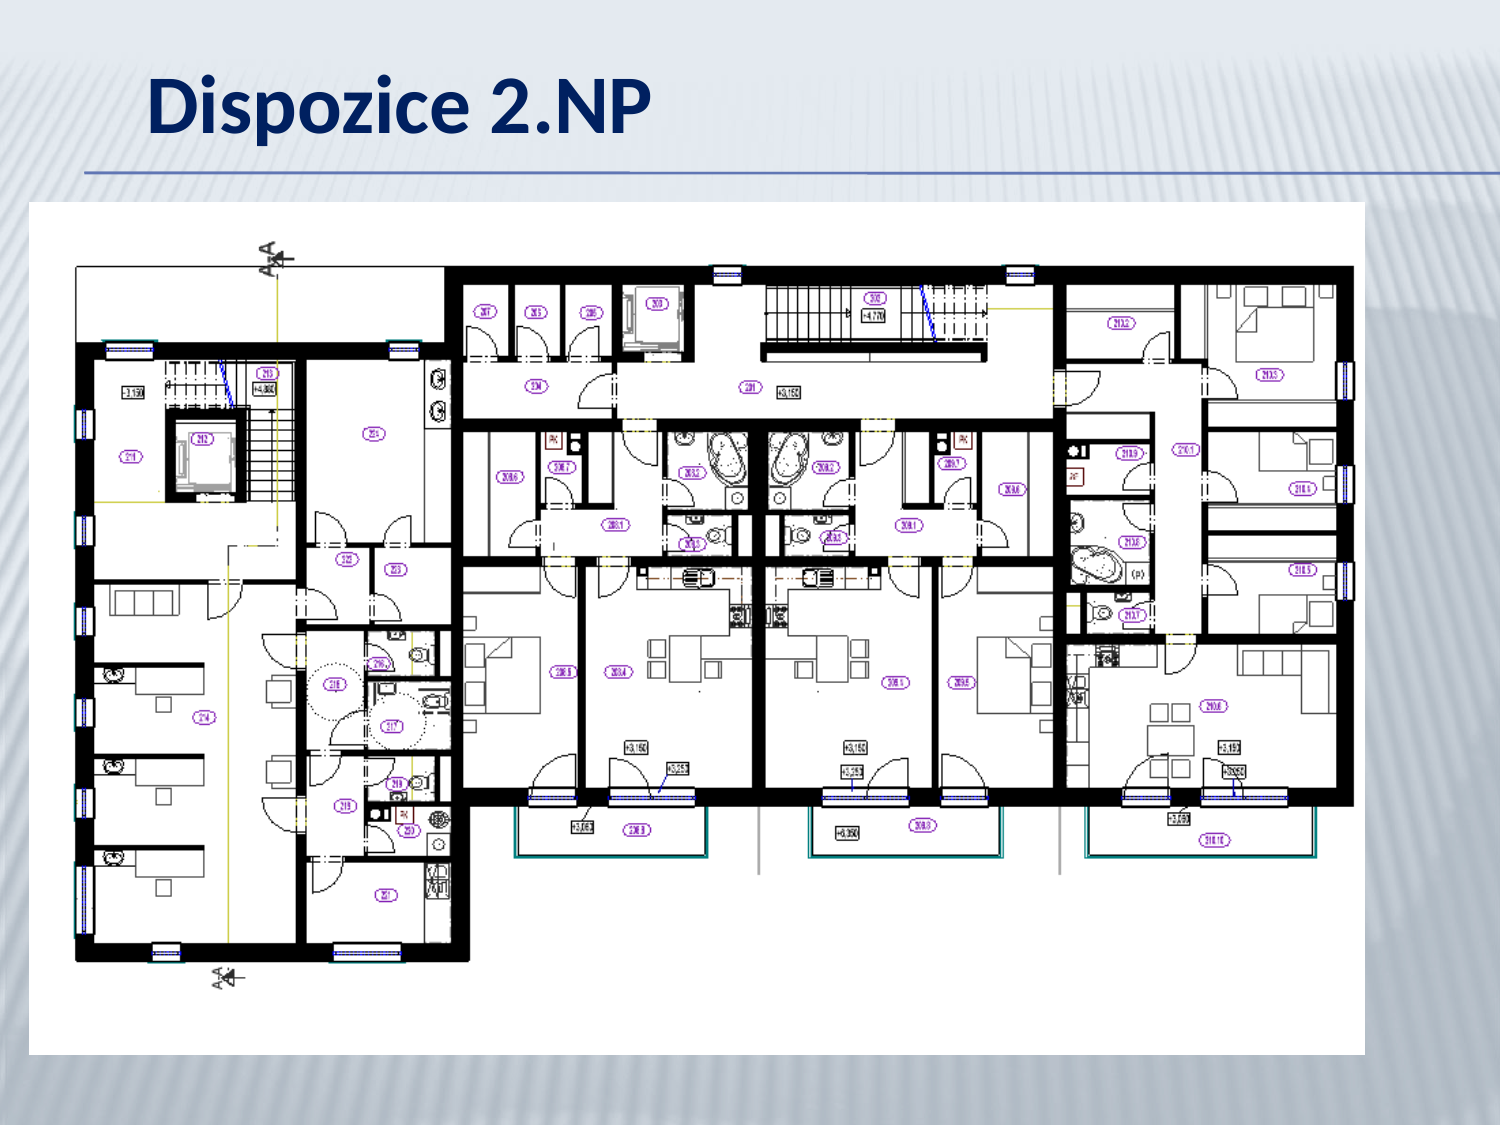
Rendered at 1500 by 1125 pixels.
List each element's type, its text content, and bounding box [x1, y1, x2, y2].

picture [29, 202, 1365, 1055]
text_box Dispozice 2.NP [123, 42, 1388, 161]
